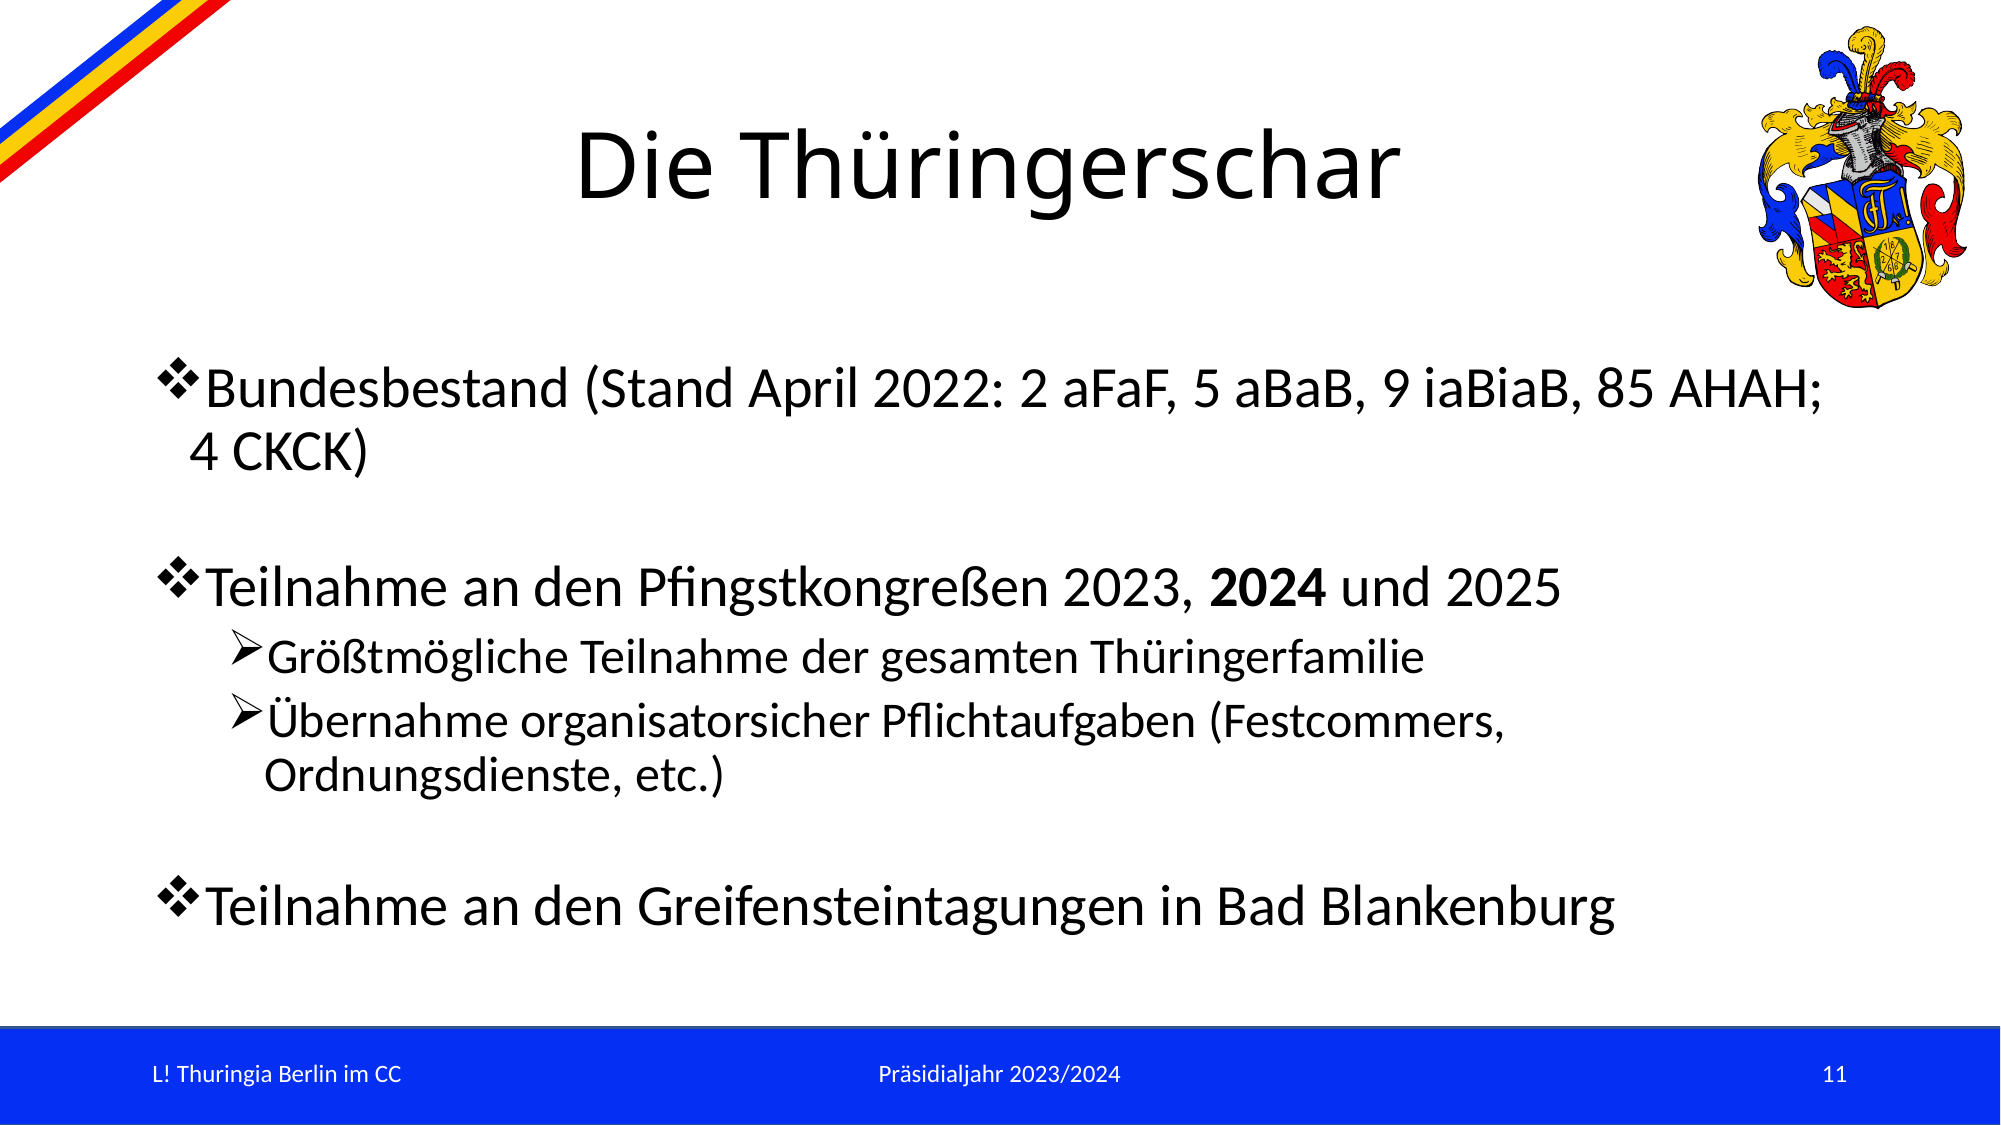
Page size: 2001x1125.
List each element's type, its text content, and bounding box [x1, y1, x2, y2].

slide_number L! Thuringia Berlin im CC [137, 1042, 588, 1103]
picture [1756, 25, 1969, 312]
footer Präsidialjahr 2023/2024 [662, 1042, 1338, 1103]
list Bundesbestand (Stand April 2022: 2 aFaF, 5 aBaB, 9 iaBiaB, 85 AHAH; 4 CKCK) Teilnahme an den Pfingstkongreßen 2023, 2024 und 2025 Größtmögliche Teilnahme der gesamten Thüringerfamilie Übernahme organisatorsicher Pflichtaufgaben (Festcommers, Ordnungsdienste, etc.) Teilnahme an den Greifensteintagungen in Bad Blankenburg [137, 299, 1863, 1014]
title Die Thüringerschar [137, 59, 1863, 278]
slide_number 11 [1412, 1042, 1863, 1103]
